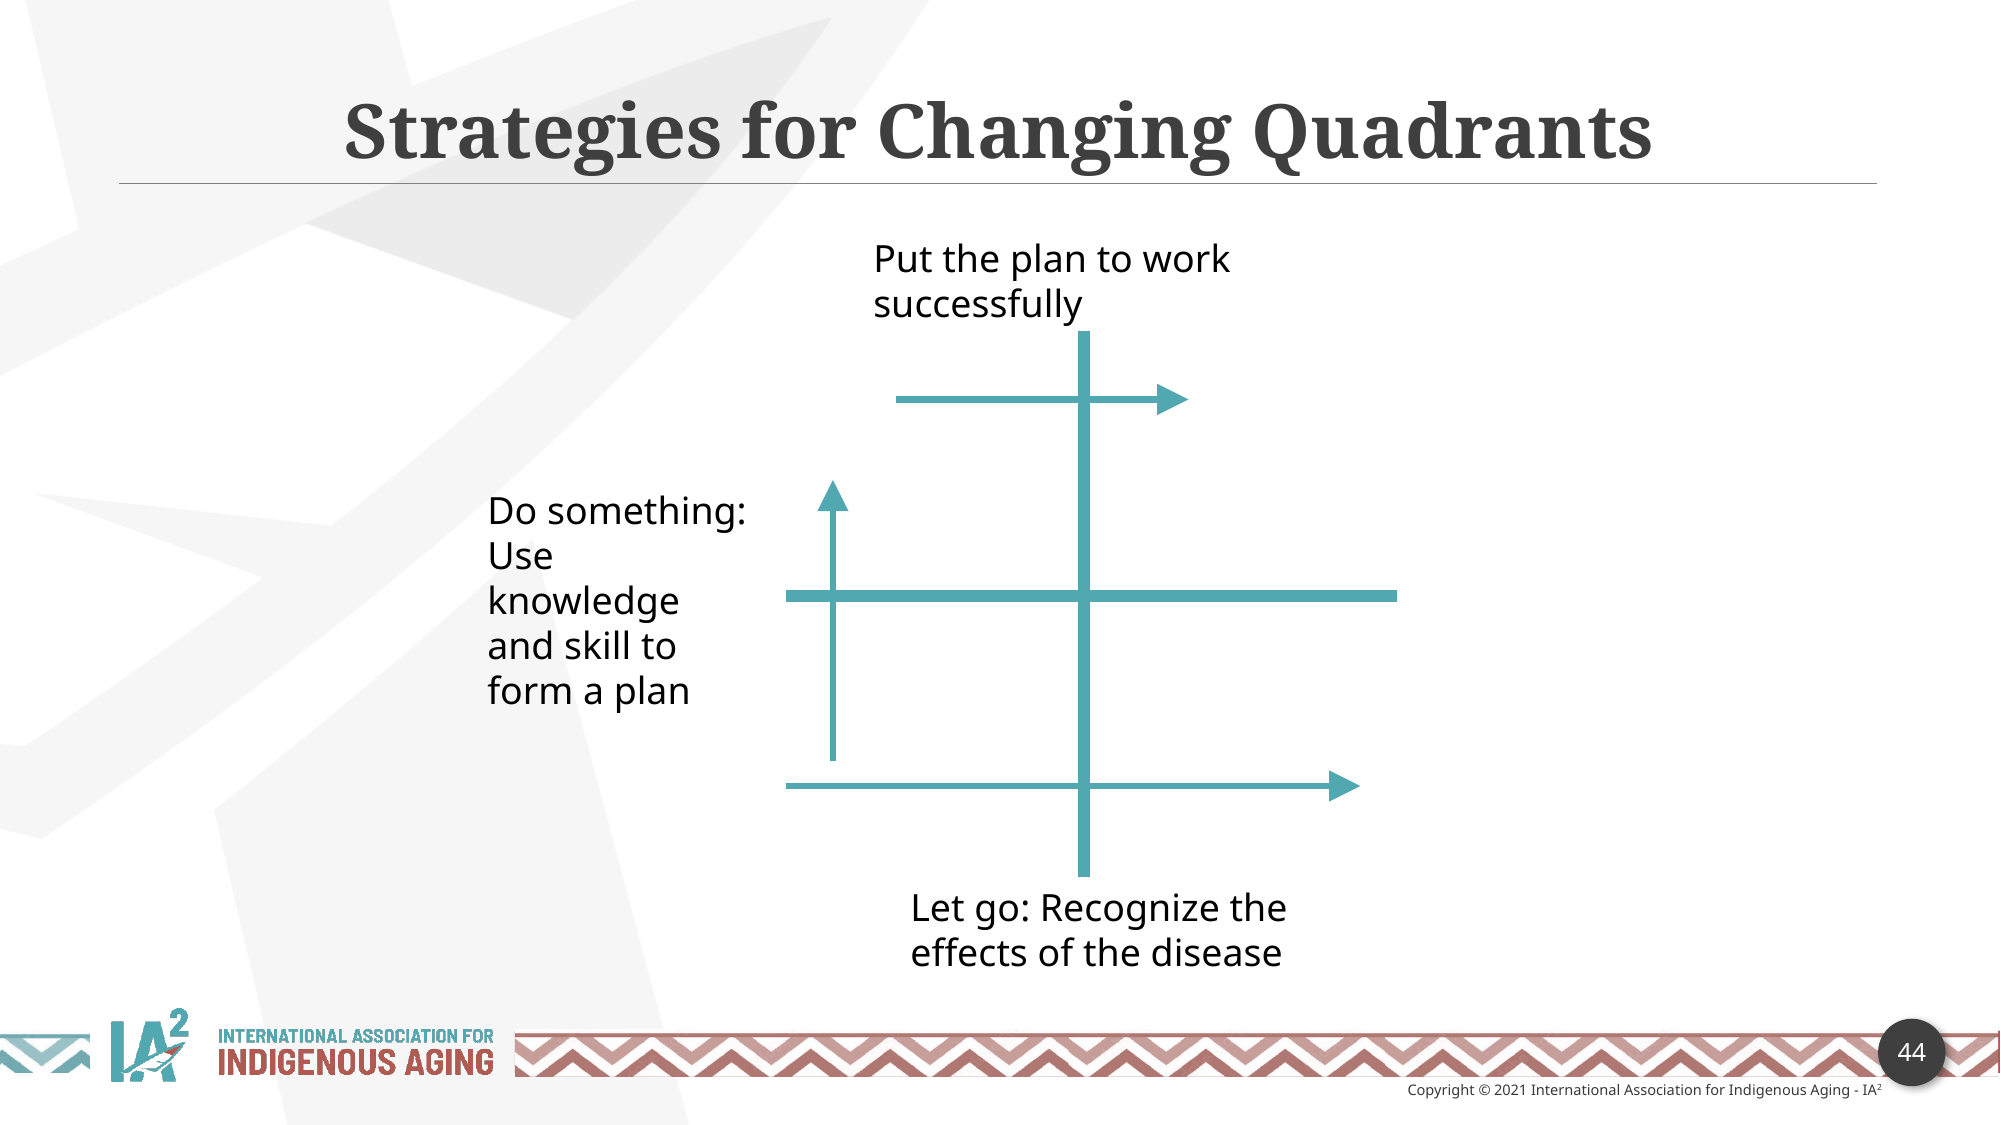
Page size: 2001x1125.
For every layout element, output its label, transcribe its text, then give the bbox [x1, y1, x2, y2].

list Strategies for Changing Quadrants [118, 86, 1881, 169]
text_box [472, 227, 1397, 983]
picture [0, 0, 930, 1125]
